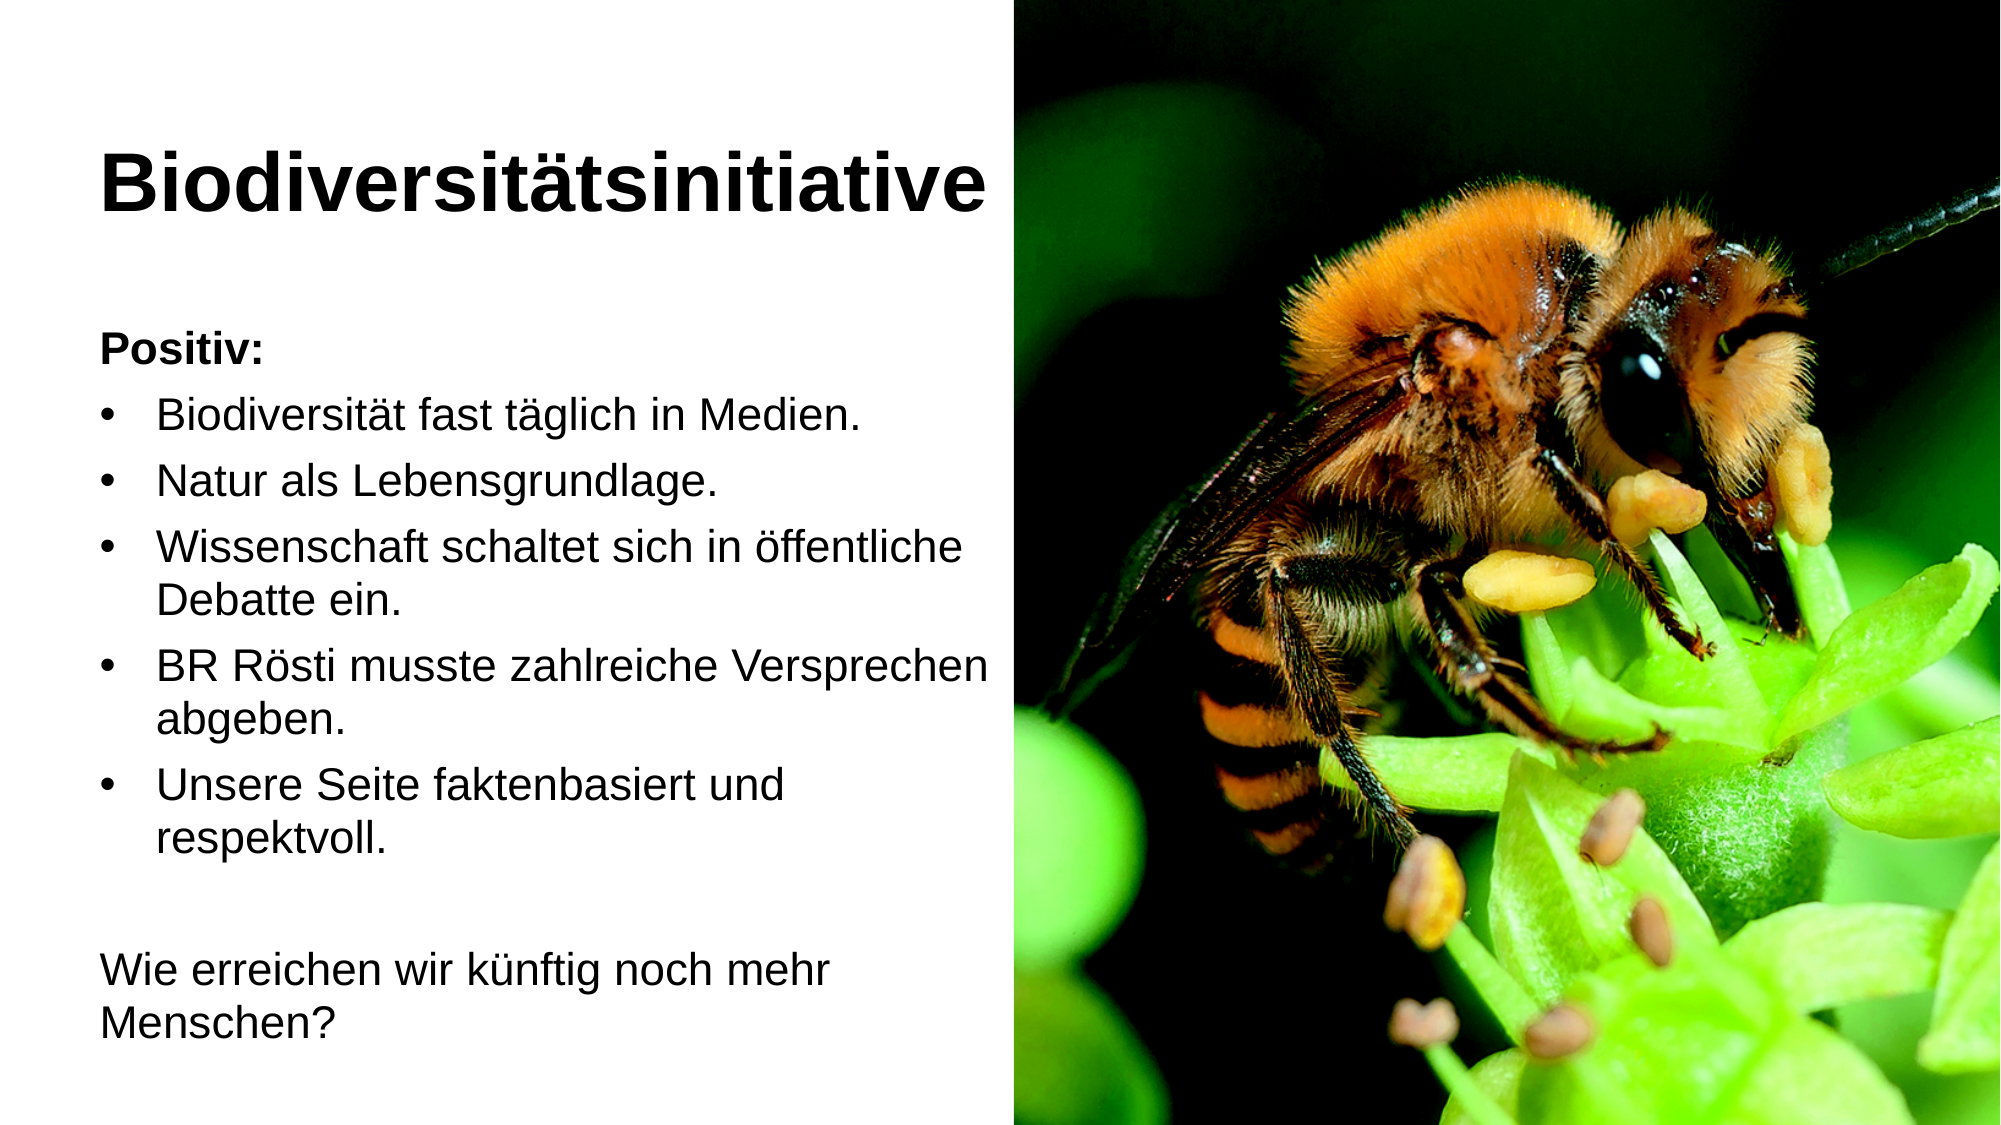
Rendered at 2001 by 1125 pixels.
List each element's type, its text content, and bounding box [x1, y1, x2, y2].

list Positiv: Biodiversität fast täglich in Medien. Natur als Lebensgrundlage. Wissenschaft schaltet sich in öffentliche Debatte ein. BR Rösti musste zahlreiche Versprechen abgeben. Unsere Seite faktenbasiert und respektvoll. Wie erreichen wir künftig noch mehr Menschen? [99, 322, 1000, 1038]
title Biodiversitätsinitiative [99, 124, 1013, 235]
picture [1013, 0, 2001, 1125]
